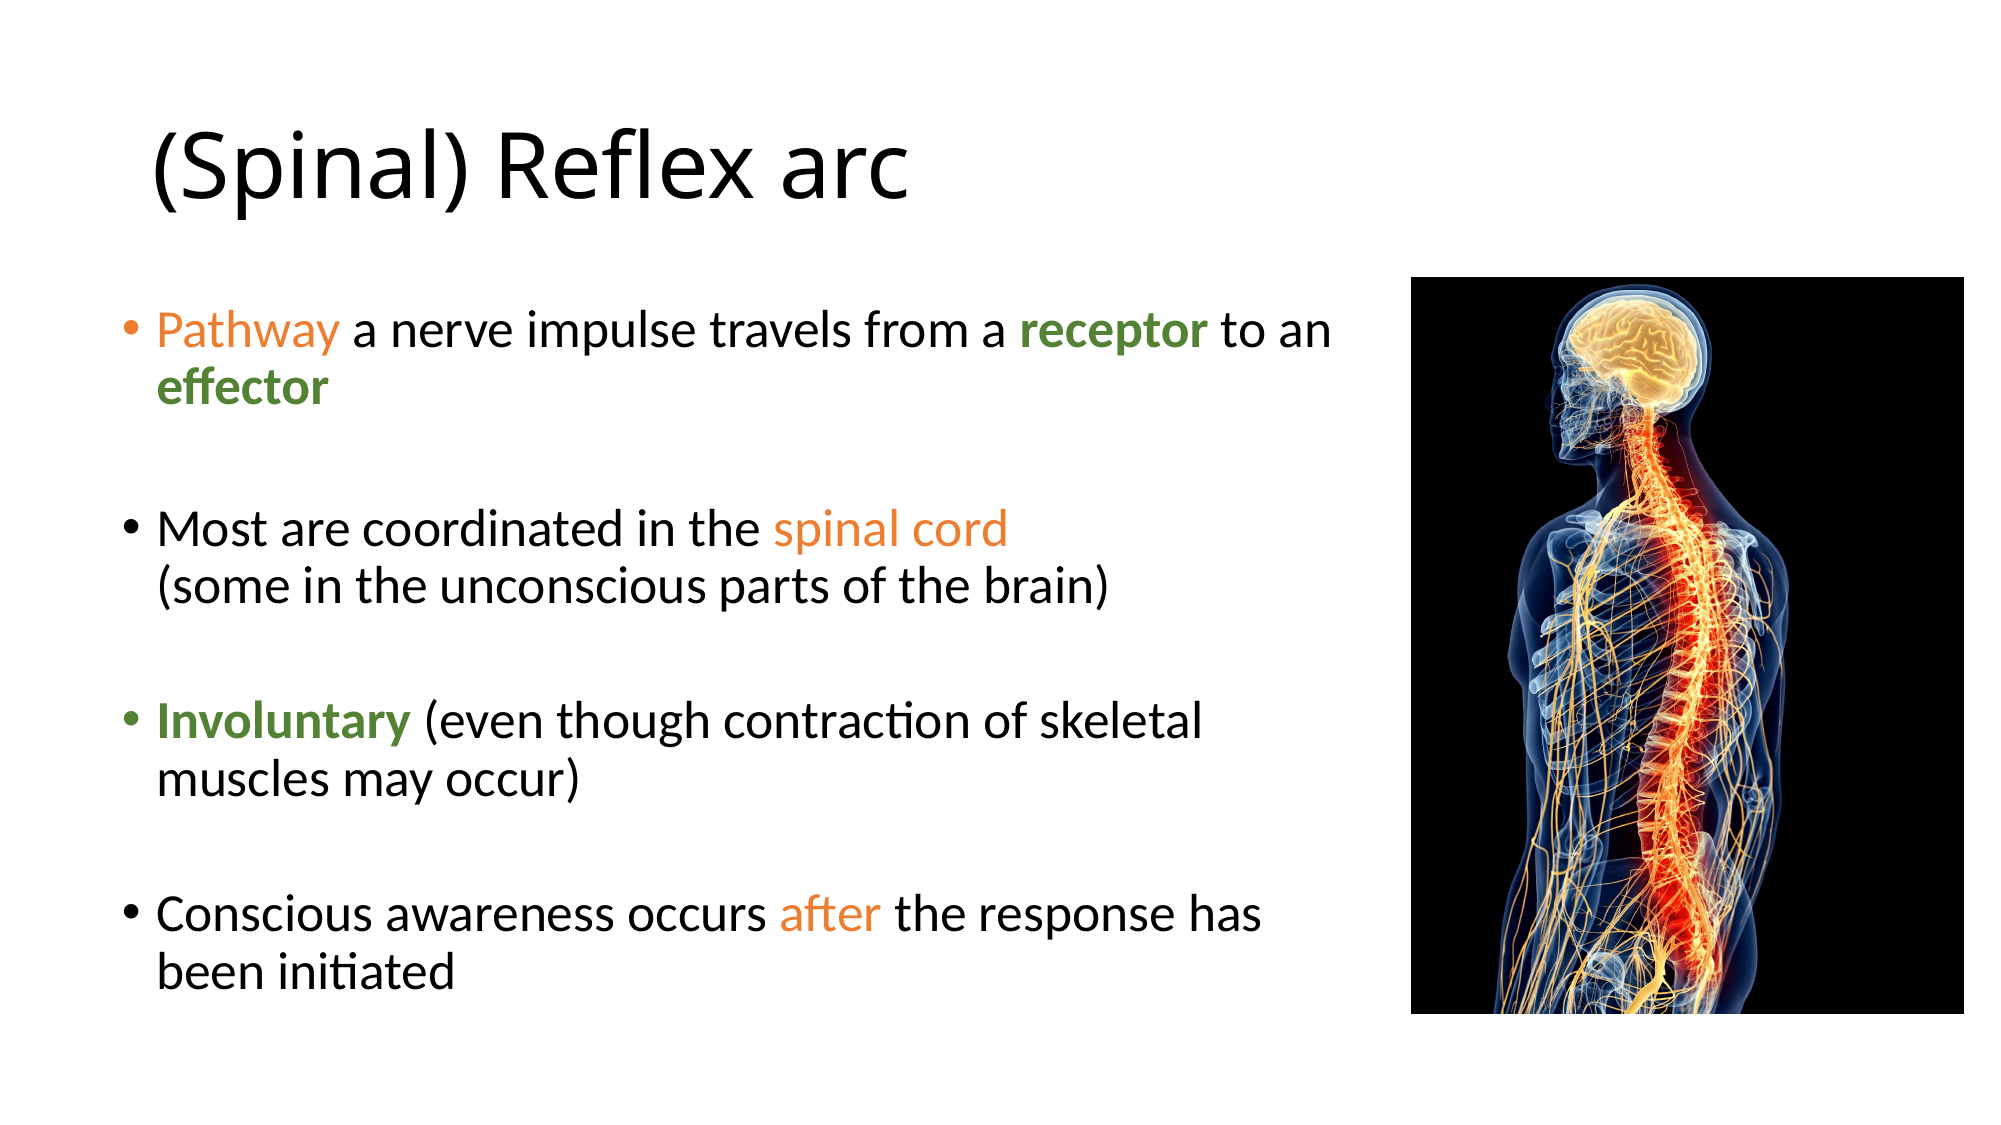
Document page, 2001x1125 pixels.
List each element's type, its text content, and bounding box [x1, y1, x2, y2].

title (Spinal) Reflex arc [137, 59, 1863, 278]
list Pathway a nerve impulse travels from a receptor to an effector Most are coordinated in the spinal cord (some in the unconscious parts of the brain) Involuntary (even though contraction of skeletal muscles may occur) Conscious awareness occurs after the response has been initiated [106, 293, 1390, 1014]
picture [1411, 277, 1964, 1014]
